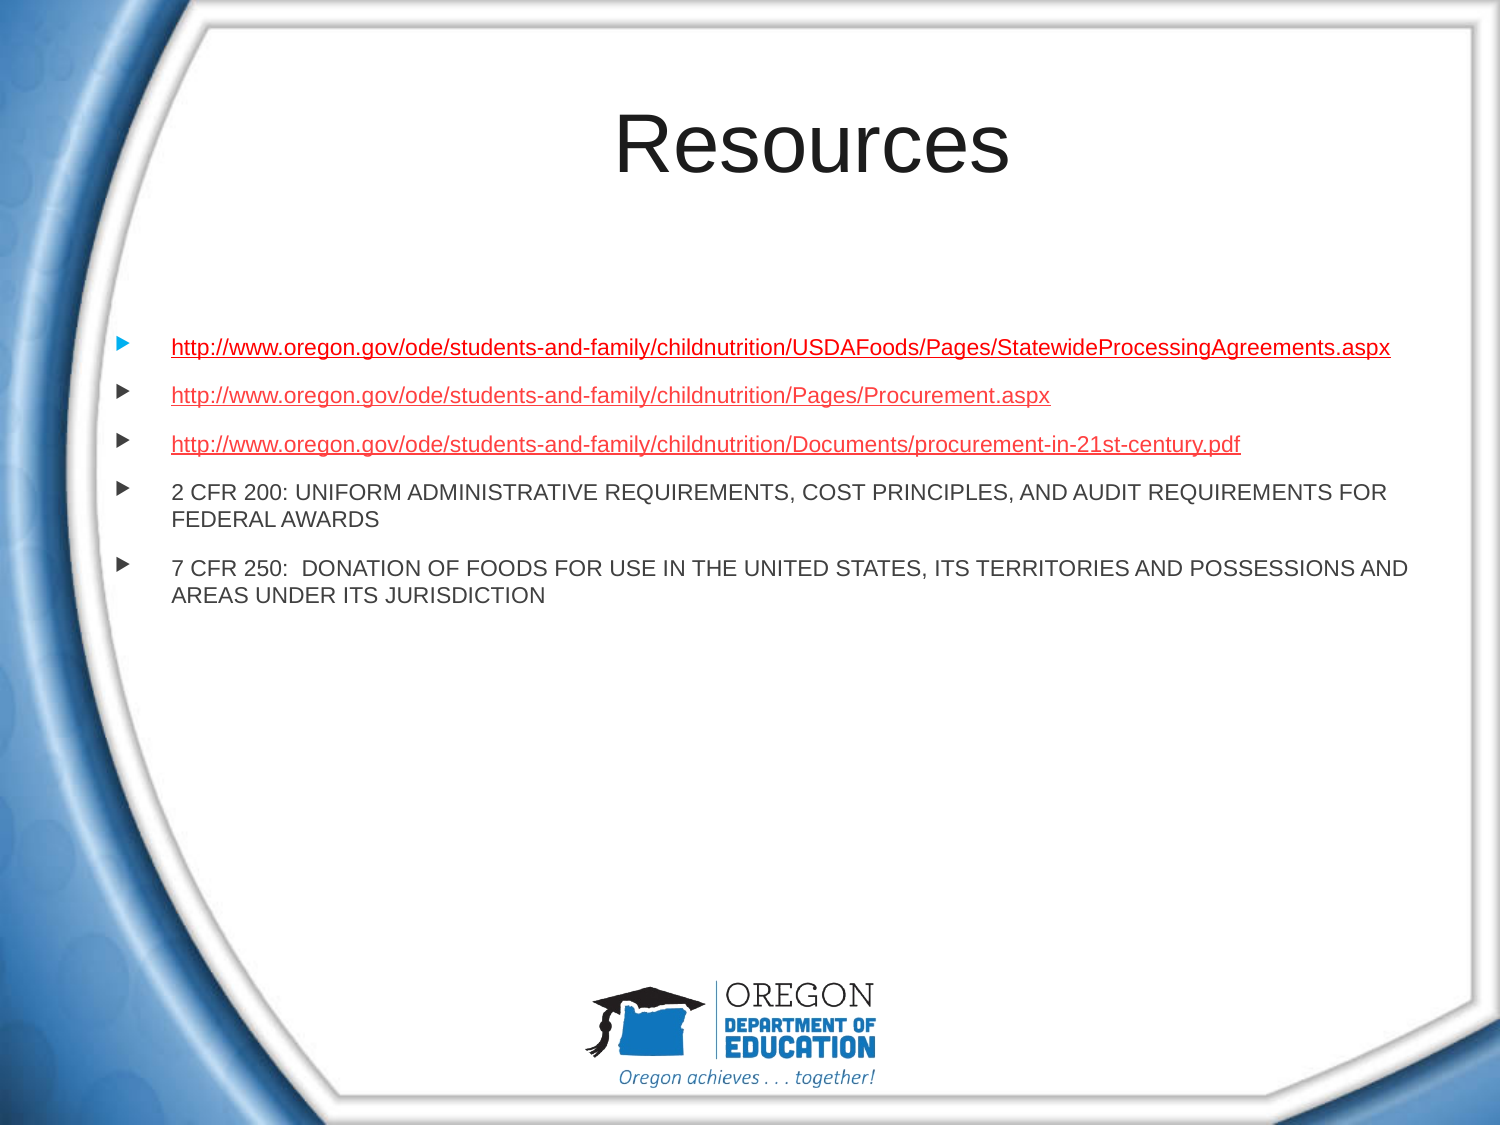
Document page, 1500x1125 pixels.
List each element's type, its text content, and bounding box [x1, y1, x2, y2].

picture [0, 0, 1500, 1125]
title Resources [137, 45, 1488, 233]
list http://www.oregon.gov/ode/students-and-family/childnutrition/USDAFoods/Pages/StatewideProcessingAgreements.aspx http://www.oregon.gov/ode/students-and-family/childnutrition/Pages/Procurement.aspx http://www.oregon.gov/ode/students-and-family/childnutrition/Documents/procurement-in-21st-century.pdf 2 CFR 200: UNIFORM ADMINISTRATIVE REQUIREMENTS, COST PRINCIPLES, AND AUDIT REQUIREMENTS FOR FEDERAL AWARDS 7 CFR 250: DONATION OF FOODS FOR USE IN THE UNITED STATES, ITS TERRITORIES AND POSSESSIONS AND AREAS UNDER ITS JURISDICTION [99, 324, 1500, 700]
